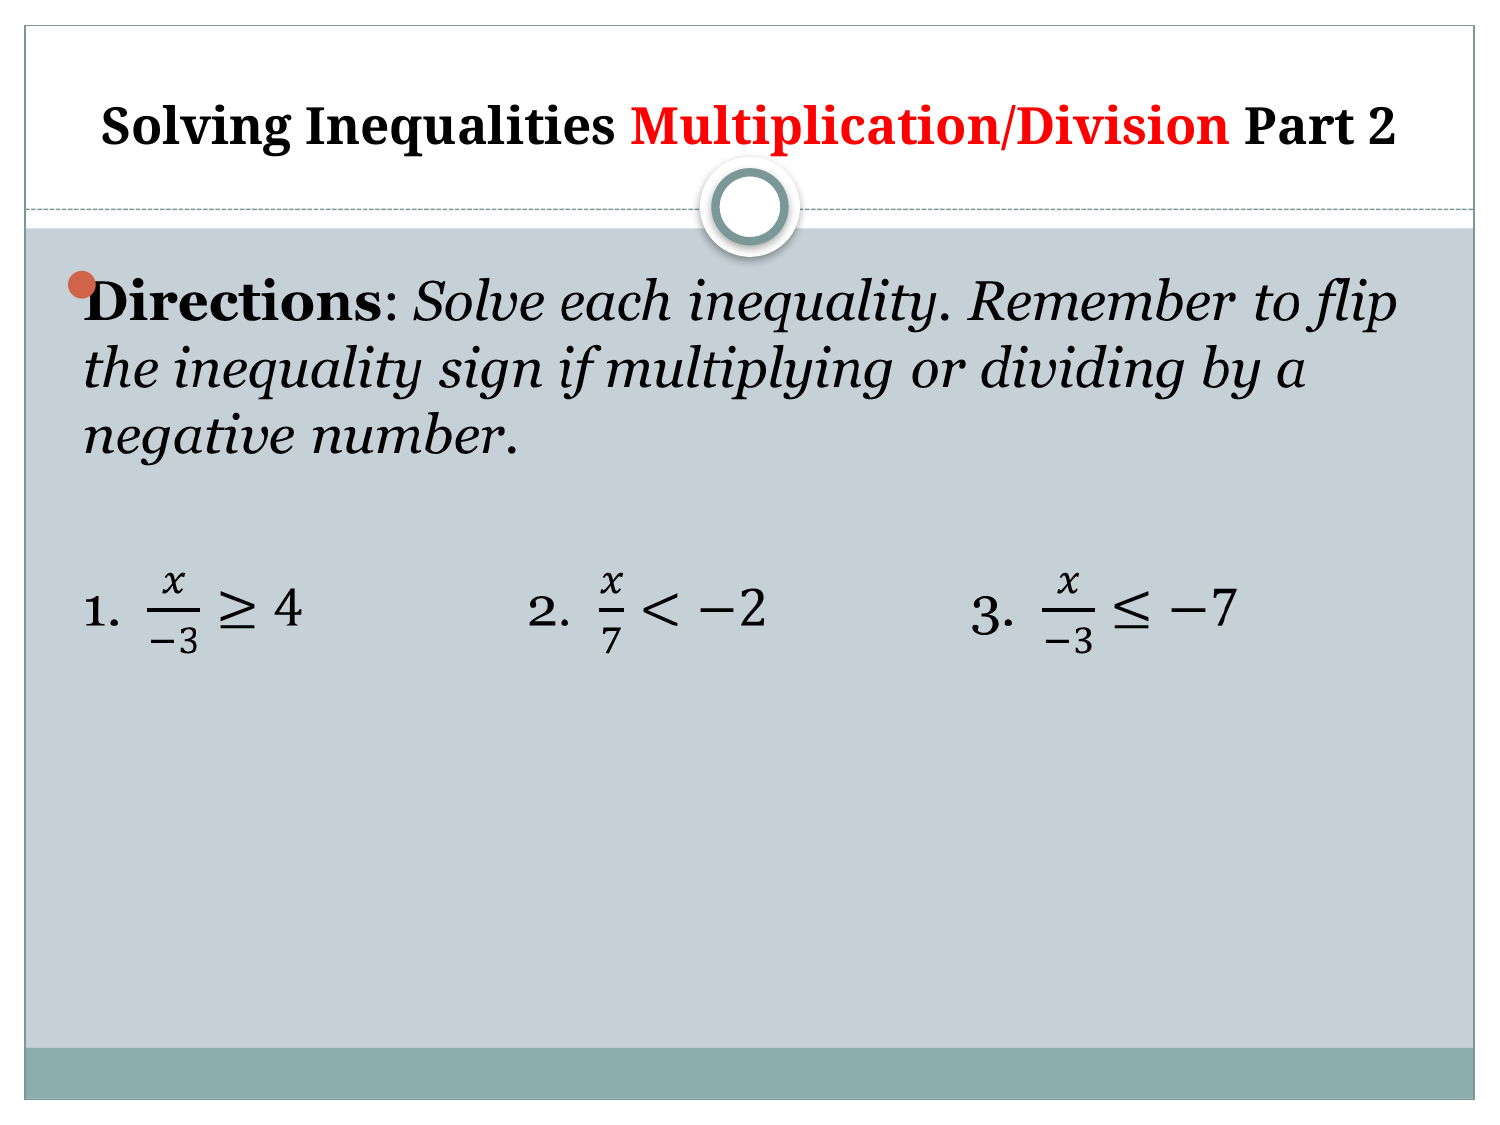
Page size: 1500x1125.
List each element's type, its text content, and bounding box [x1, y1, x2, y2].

title Solving Inequalities Multiplication/Division Part 2 [49, 37, 1450, 162]
list [49, 250, 1445, 1001]
